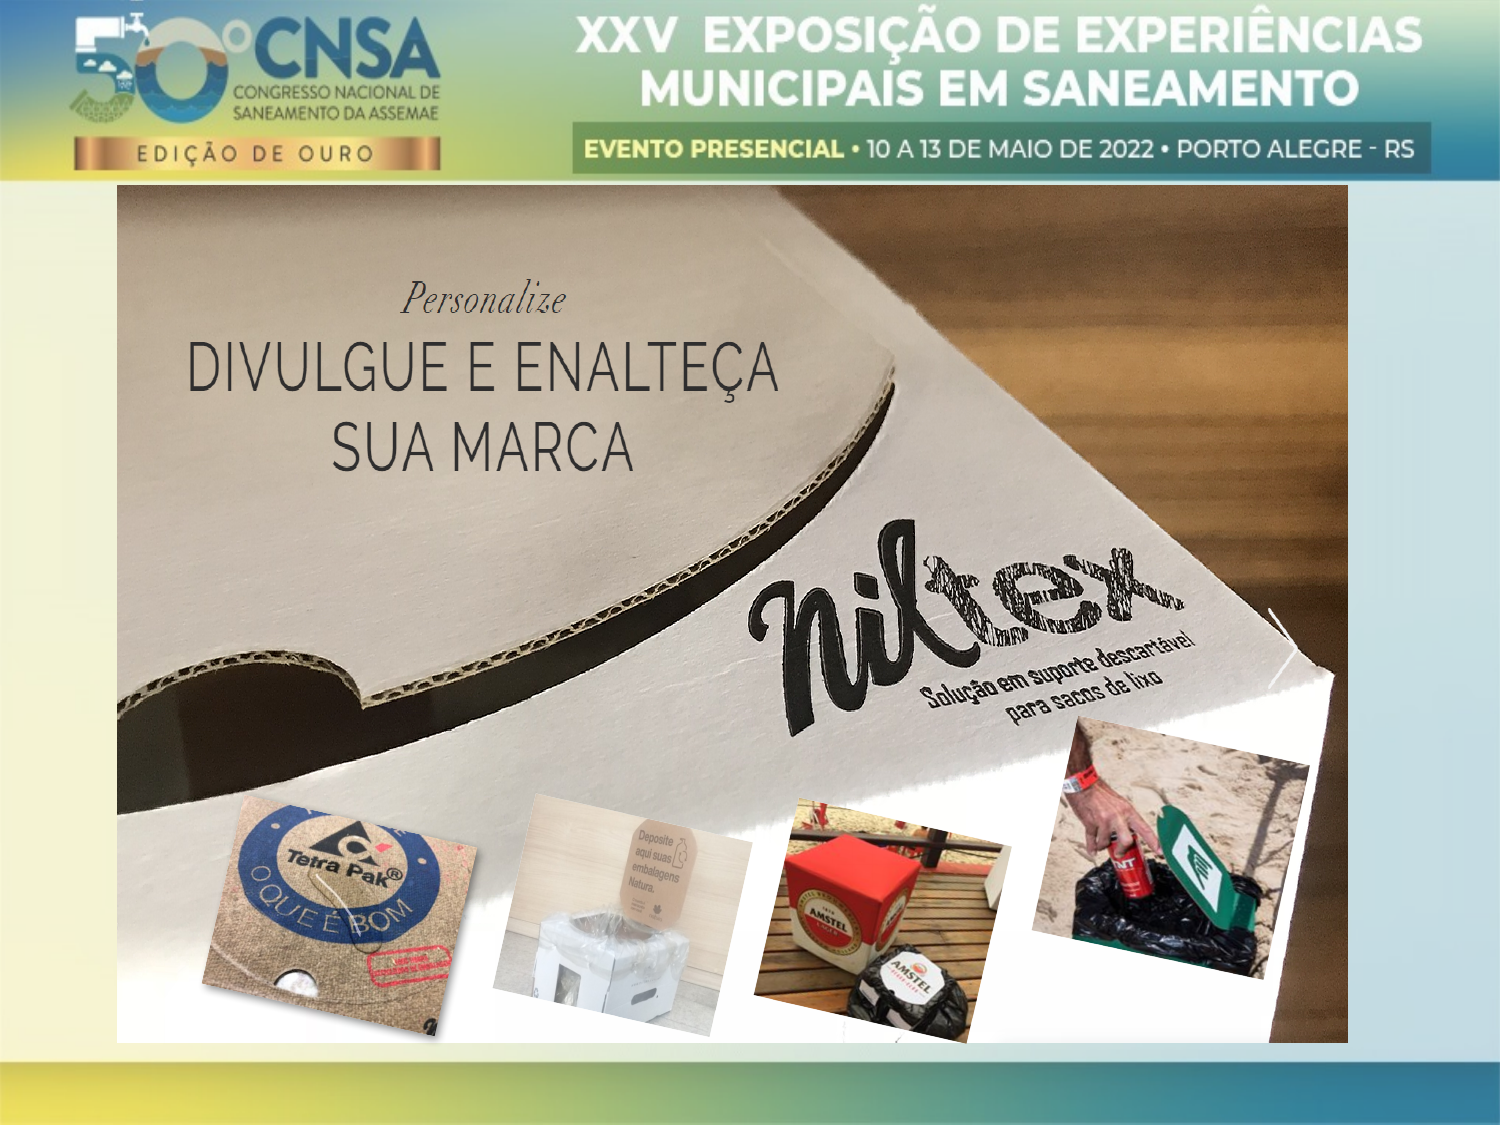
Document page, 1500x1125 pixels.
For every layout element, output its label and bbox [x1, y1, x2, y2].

text_box [117, 185, 1349, 1043]
